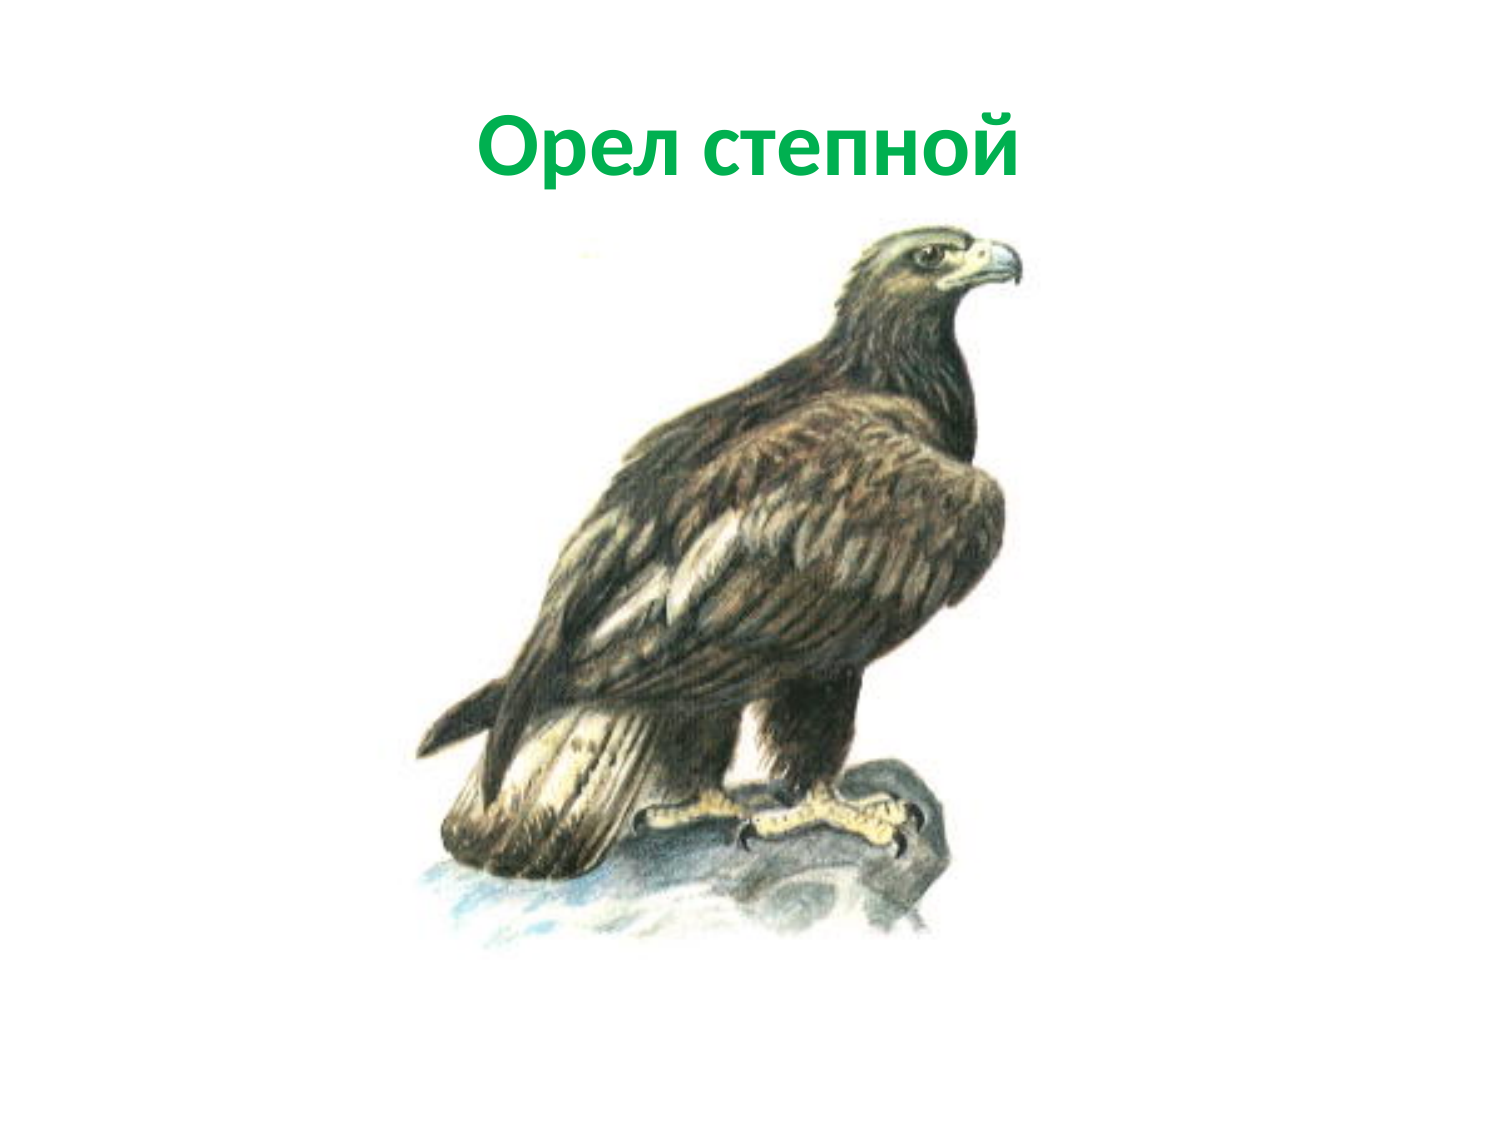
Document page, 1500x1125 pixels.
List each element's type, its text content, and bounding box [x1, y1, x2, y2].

picture [339, 198, 1141, 1001]
title Орел степной [75, 45, 1425, 233]
